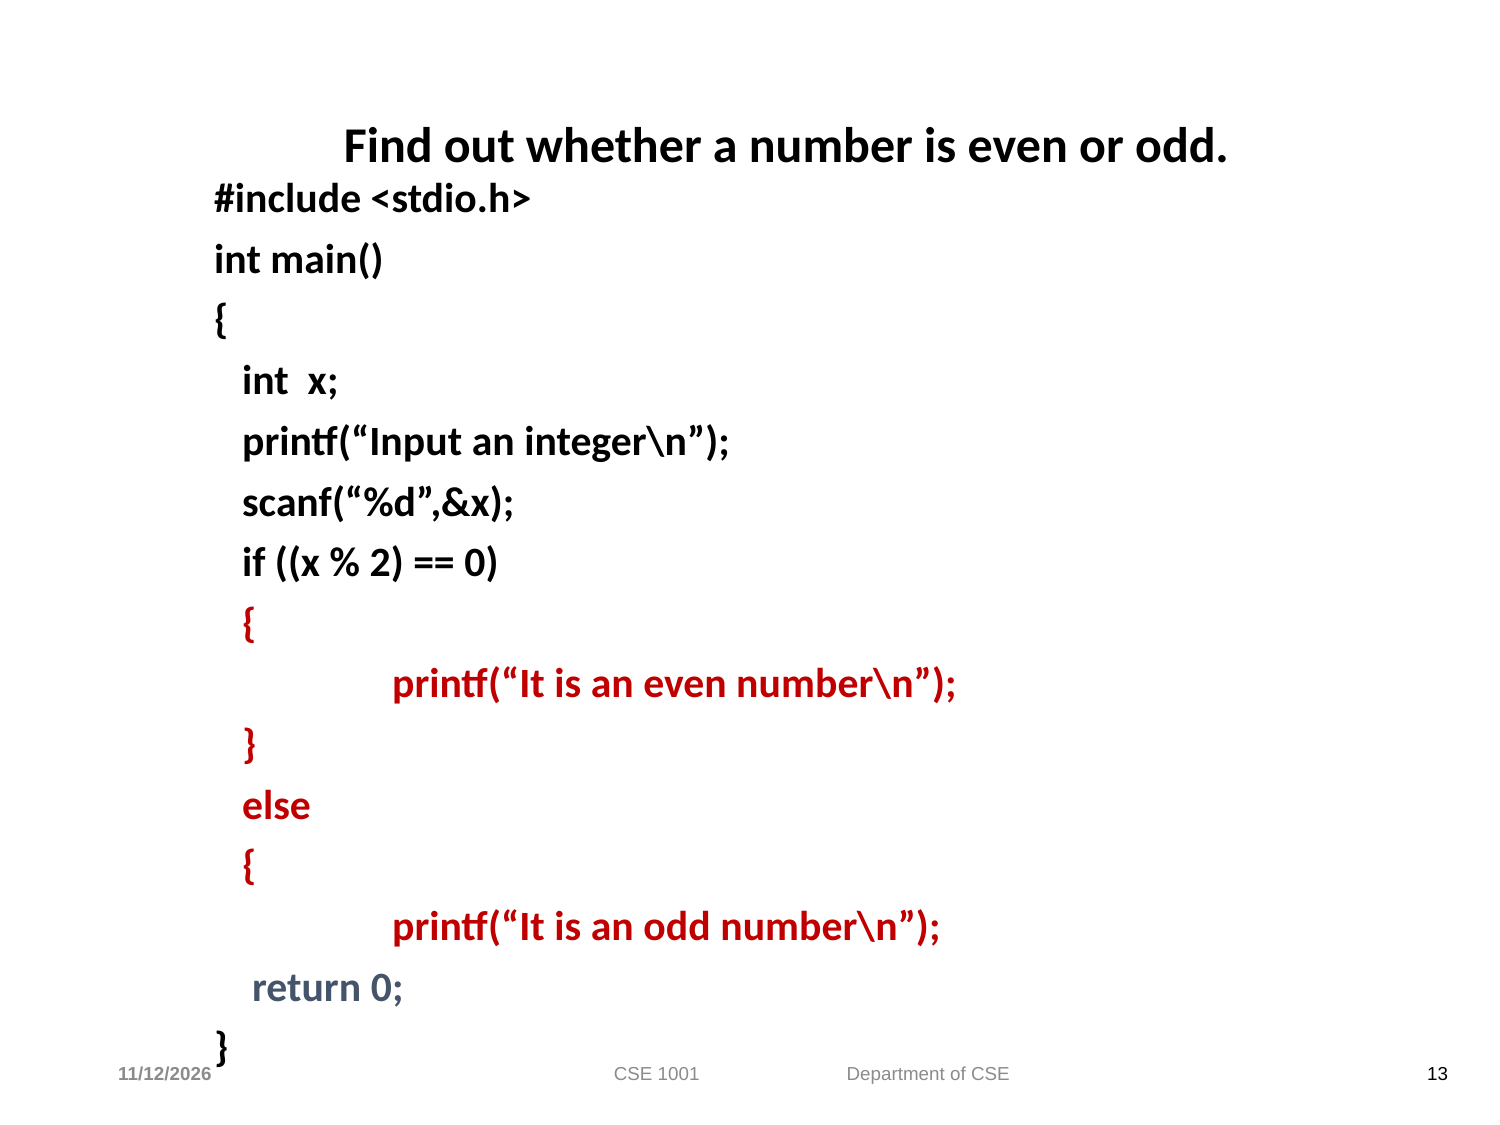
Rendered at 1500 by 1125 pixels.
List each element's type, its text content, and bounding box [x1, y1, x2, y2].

footer CSE 1001 Department of CSE [272, 1042, 1352, 1103]
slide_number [103, 1042, 246, 1103]
list #include <stdio.h> int main() { int x; printf(“Input an integer\n”); scanf(“%d”,&x); if ((x % 2) == 0) { printf(“It is an even number\n”); } else { printf(“It is an odd number\n”); return 0; } [202, 171, 1257, 919]
slide_number 13 [919, 1050, 1464, 1096]
title Find out whether a number is even or odd. [329, 142, 1295, 210]
